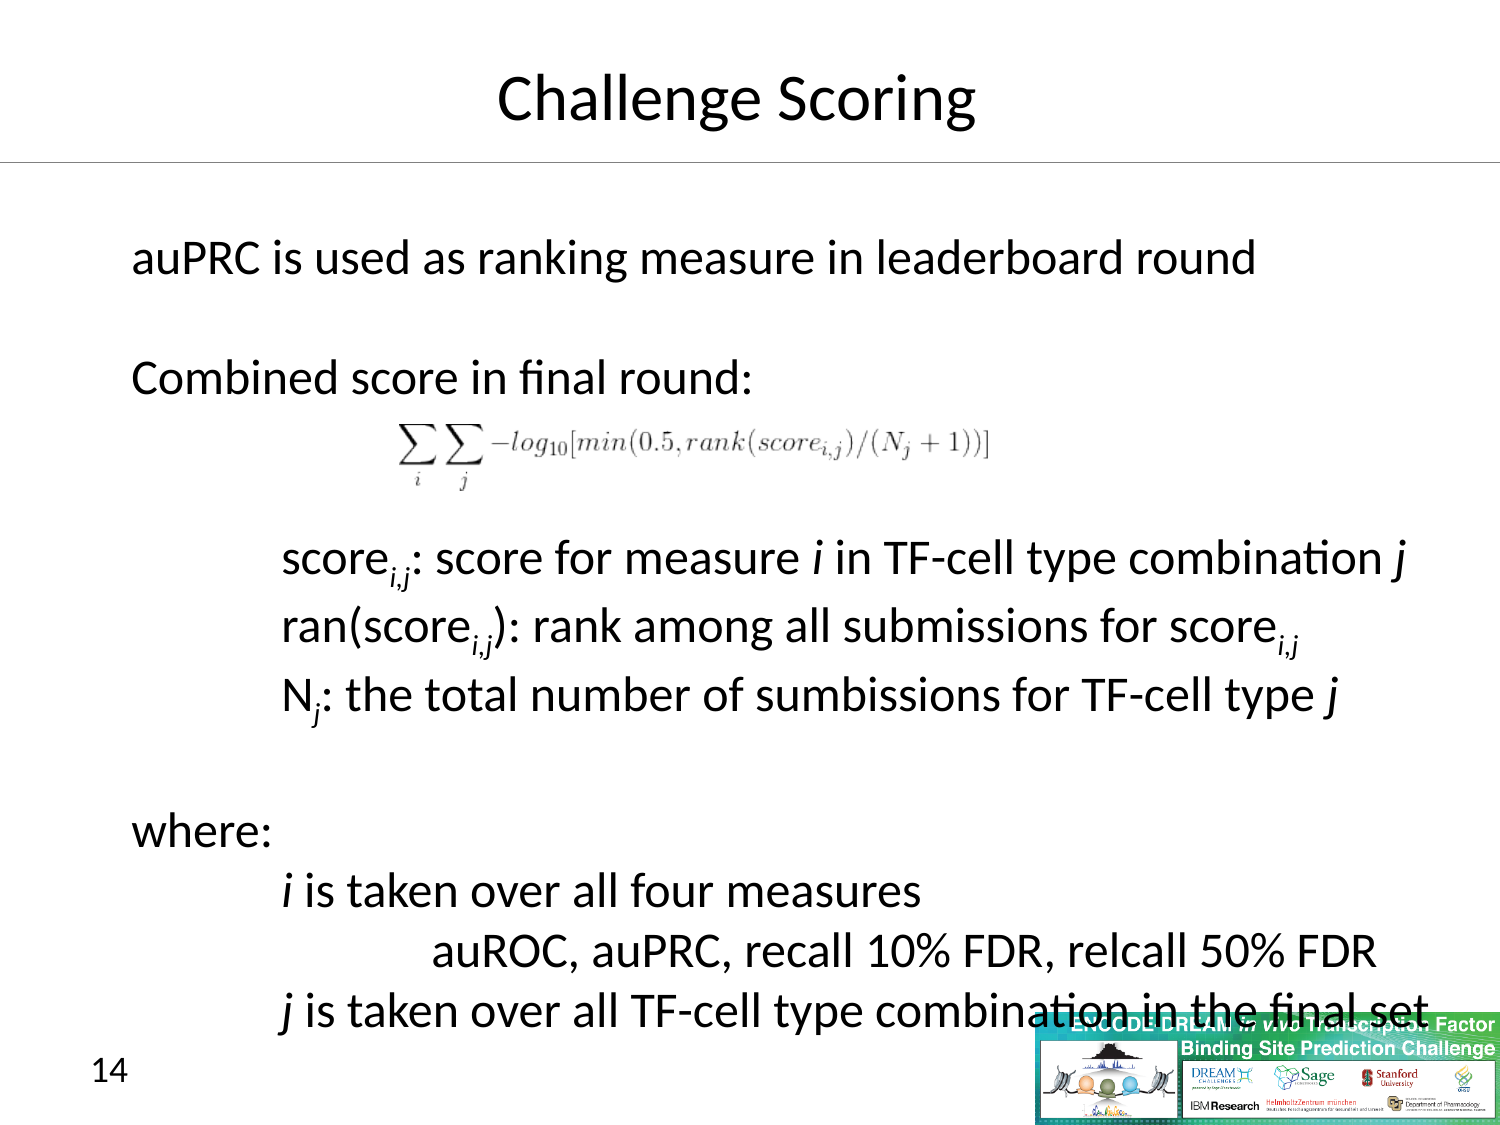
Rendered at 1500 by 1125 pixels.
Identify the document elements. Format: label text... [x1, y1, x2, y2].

text_box 14 [75, 1037, 144, 1098]
picture [399, 424, 988, 491]
picture [1035, 1012, 1500, 1125]
text_box auPRC is used as ranking measure in leaderboard round Combined score in final round: scorei,j: score for measure i in TF-cell type combination j ran(scorei,j): rank among all submissions for scorei,j Nj: the total number of sumbissions for TF-cell type j where: i is taken over all four measures auROC, auPRC, recall 10% FDR, relcall 50% FDR j is taken over all TF-cell type combination in the final set [116, 217, 1446, 1046]
title Challenge Scoring [62, 37, 1413, 150]
